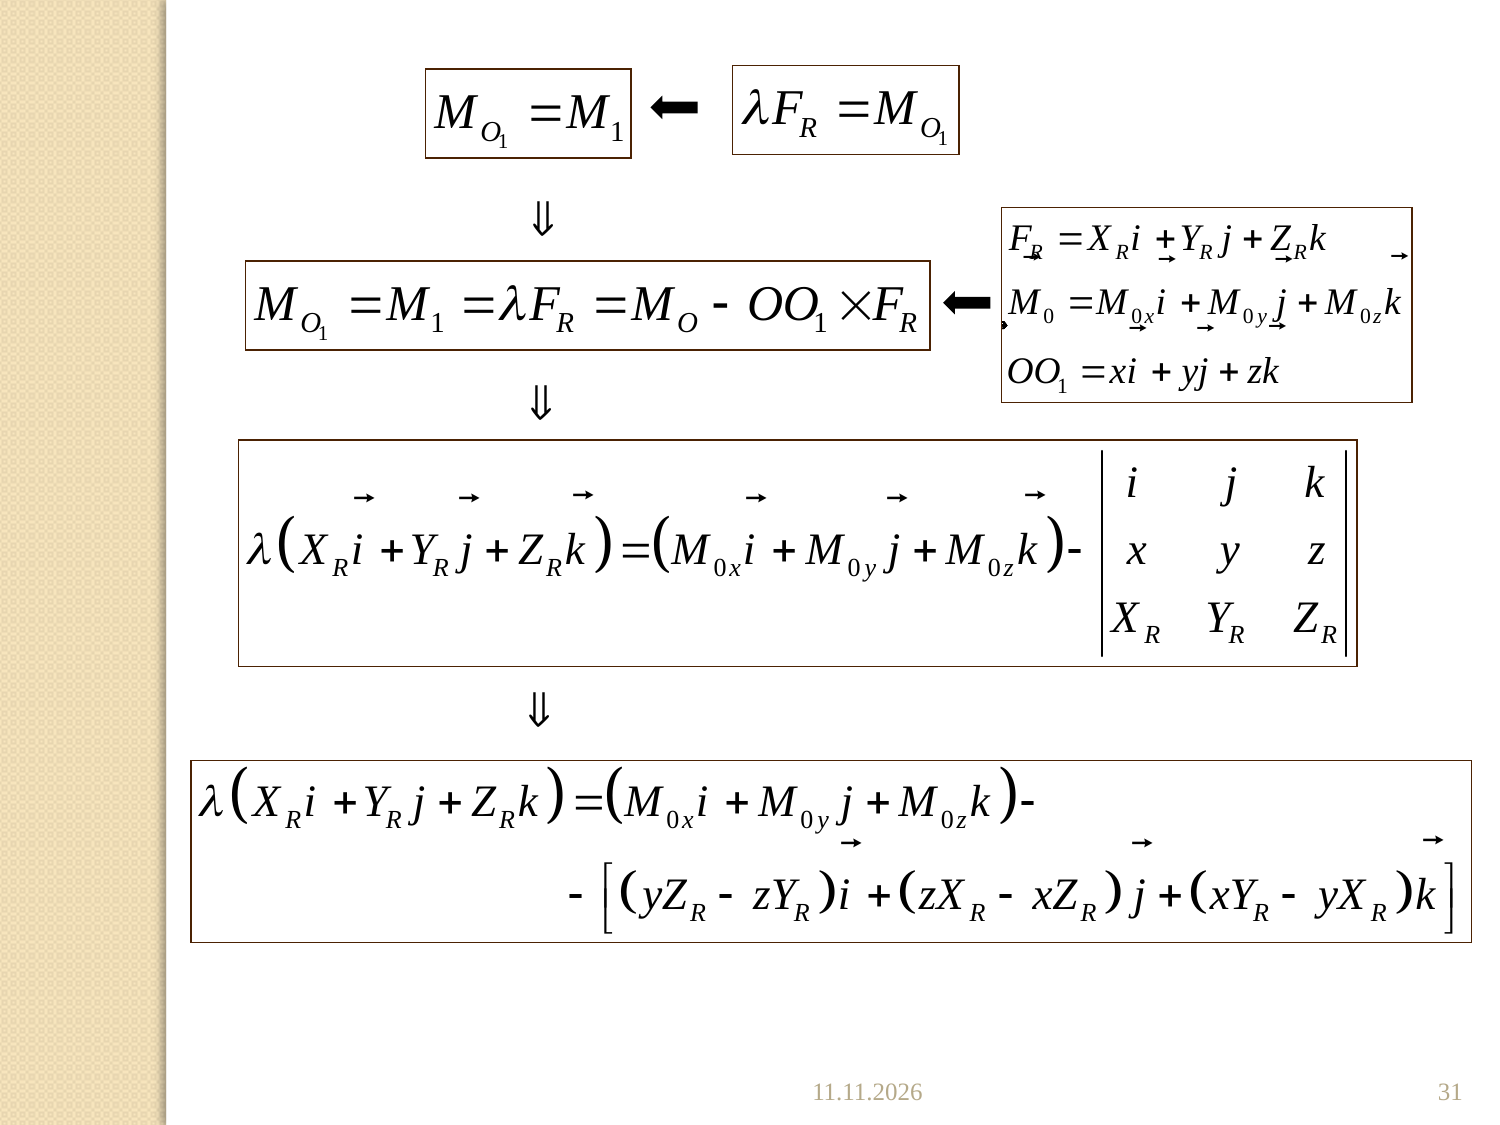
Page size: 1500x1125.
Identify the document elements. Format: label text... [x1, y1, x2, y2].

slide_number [587, 1034, 938, 1113]
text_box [518, 365, 566, 433]
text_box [732, 66, 959, 155]
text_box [191, 761, 1471, 942]
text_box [238, 440, 1357, 667]
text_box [425, 69, 631, 158]
text_box [648, 93, 700, 122]
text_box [517, 672, 564, 740]
slide_number 31 [1413, 1034, 1488, 1113]
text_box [1001, 207, 1412, 403]
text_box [521, 182, 568, 250]
text_box [941, 288, 993, 317]
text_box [245, 261, 930, 350]
